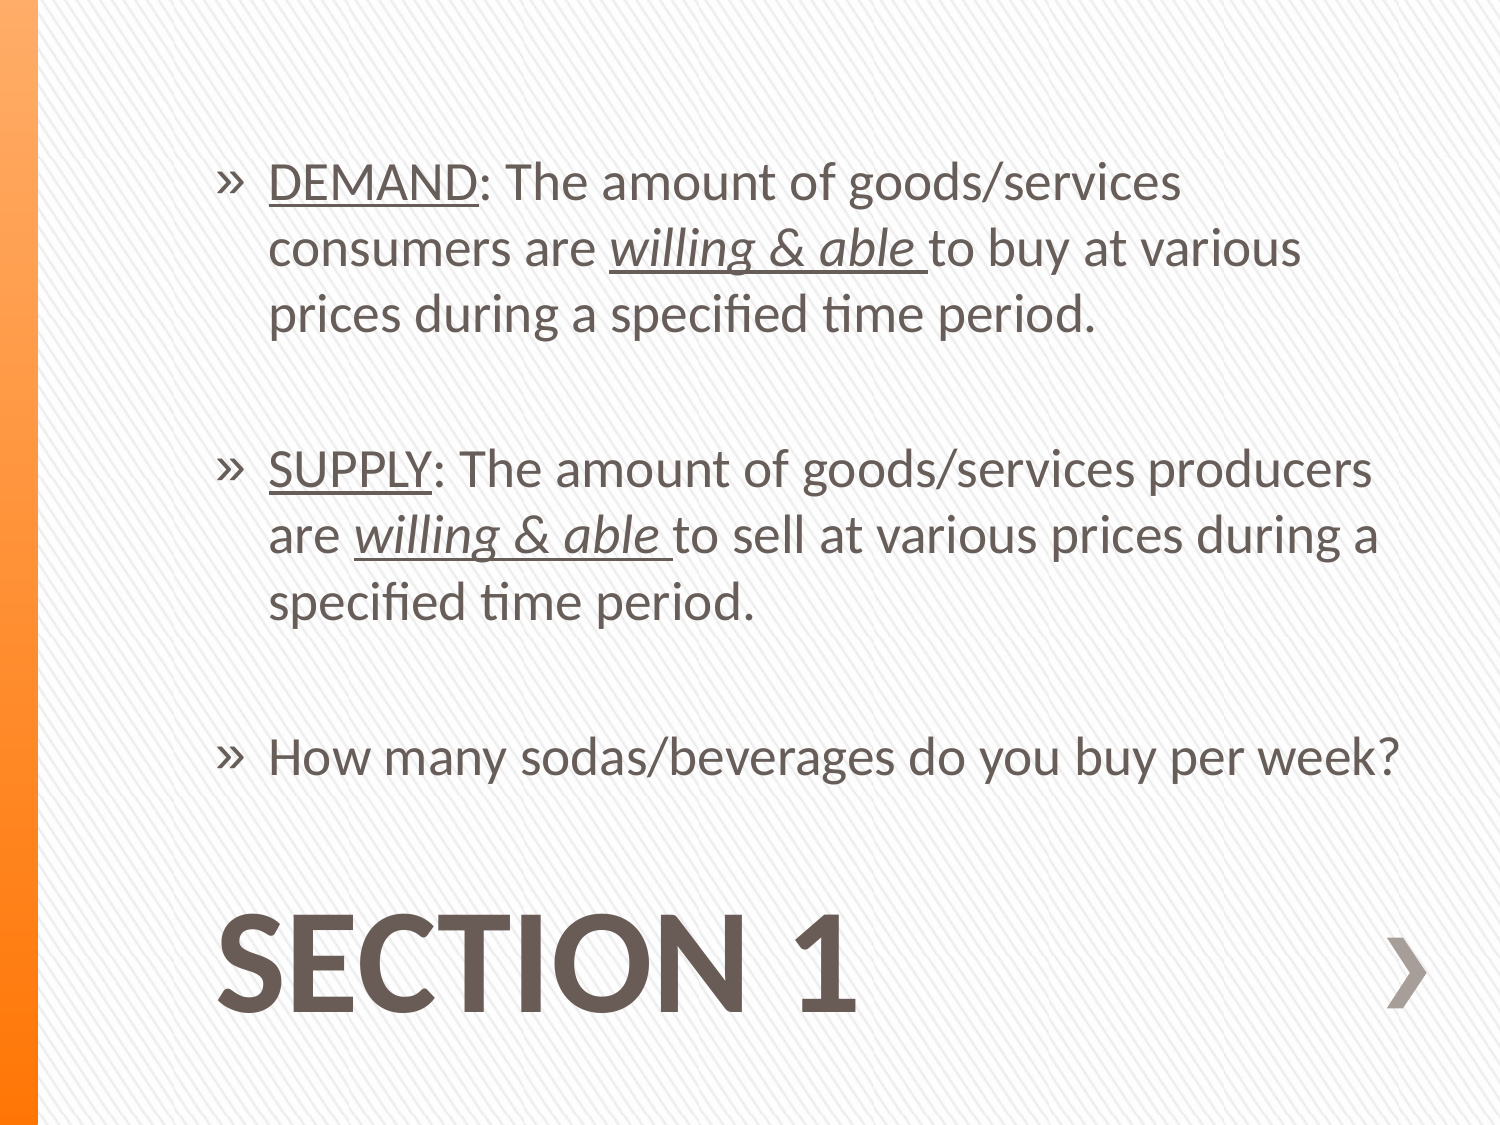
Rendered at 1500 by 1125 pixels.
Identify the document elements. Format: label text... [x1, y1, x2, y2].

list DEMAND: The amount of goods/services consumers are willing & able to buy at various prices during a specified time period. SUPPLY: The amount of goods/services producers are willing & able to sell at various prices during a specified time period. How many sodas/beverages do you buy per week? [200, 137, 1425, 863]
title SECTION 1 [200, 863, 1388, 1050]
